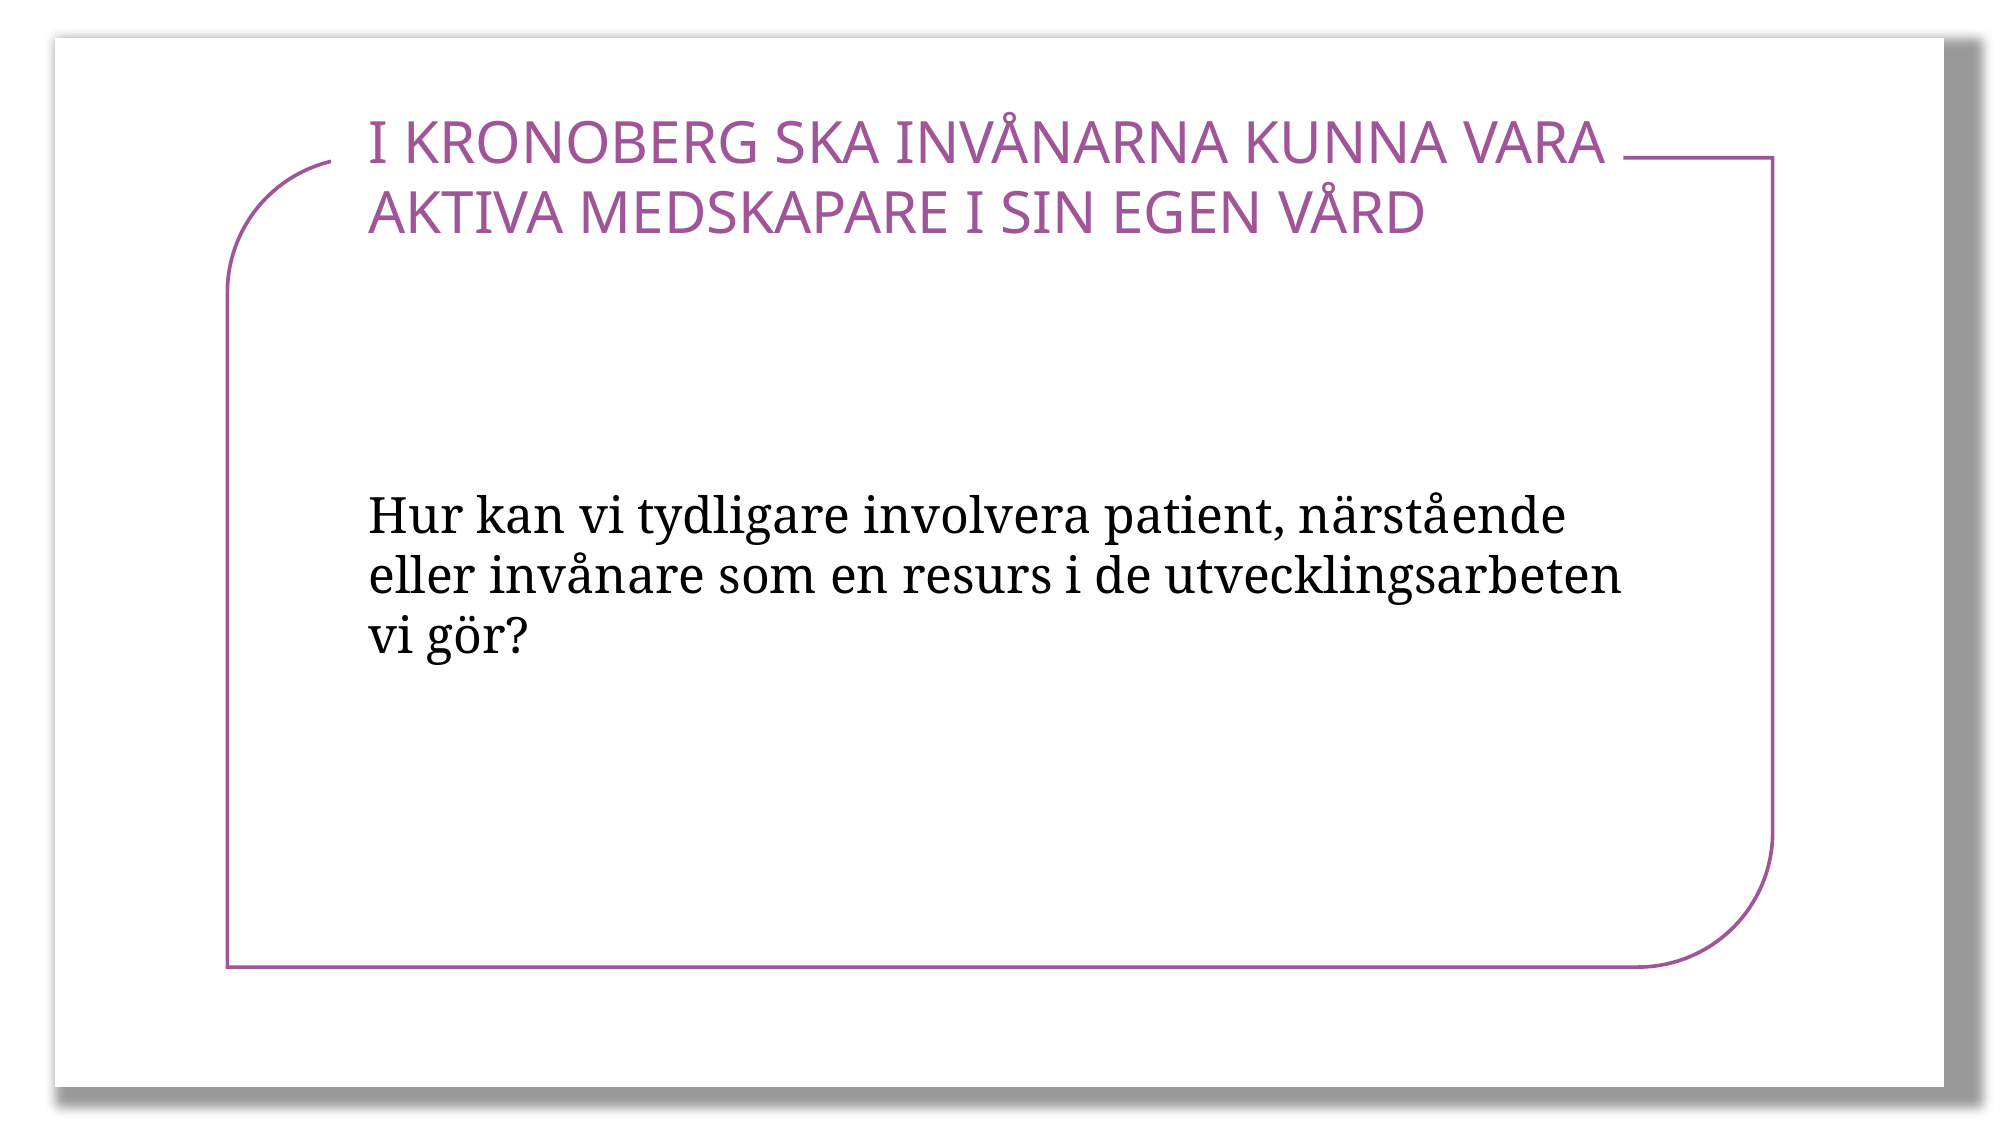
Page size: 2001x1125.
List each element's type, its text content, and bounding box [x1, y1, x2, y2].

text_box [330, 64, 1625, 287]
text_box [58, 41, 1942, 1084]
text_box Hur kan vi tydligare involvera patient, närstående eller invånare som en resurs i de utvecklingsarbeten vi gör? [353, 476, 1647, 671]
text_box I KRONOBERG SKA INVÅNARNA KUNNA VARA AKTIVA MEDSKAPARE I SIN EGEN VÅRD [353, 98, 1647, 253]
text_box [226, 156, 1774, 969]
